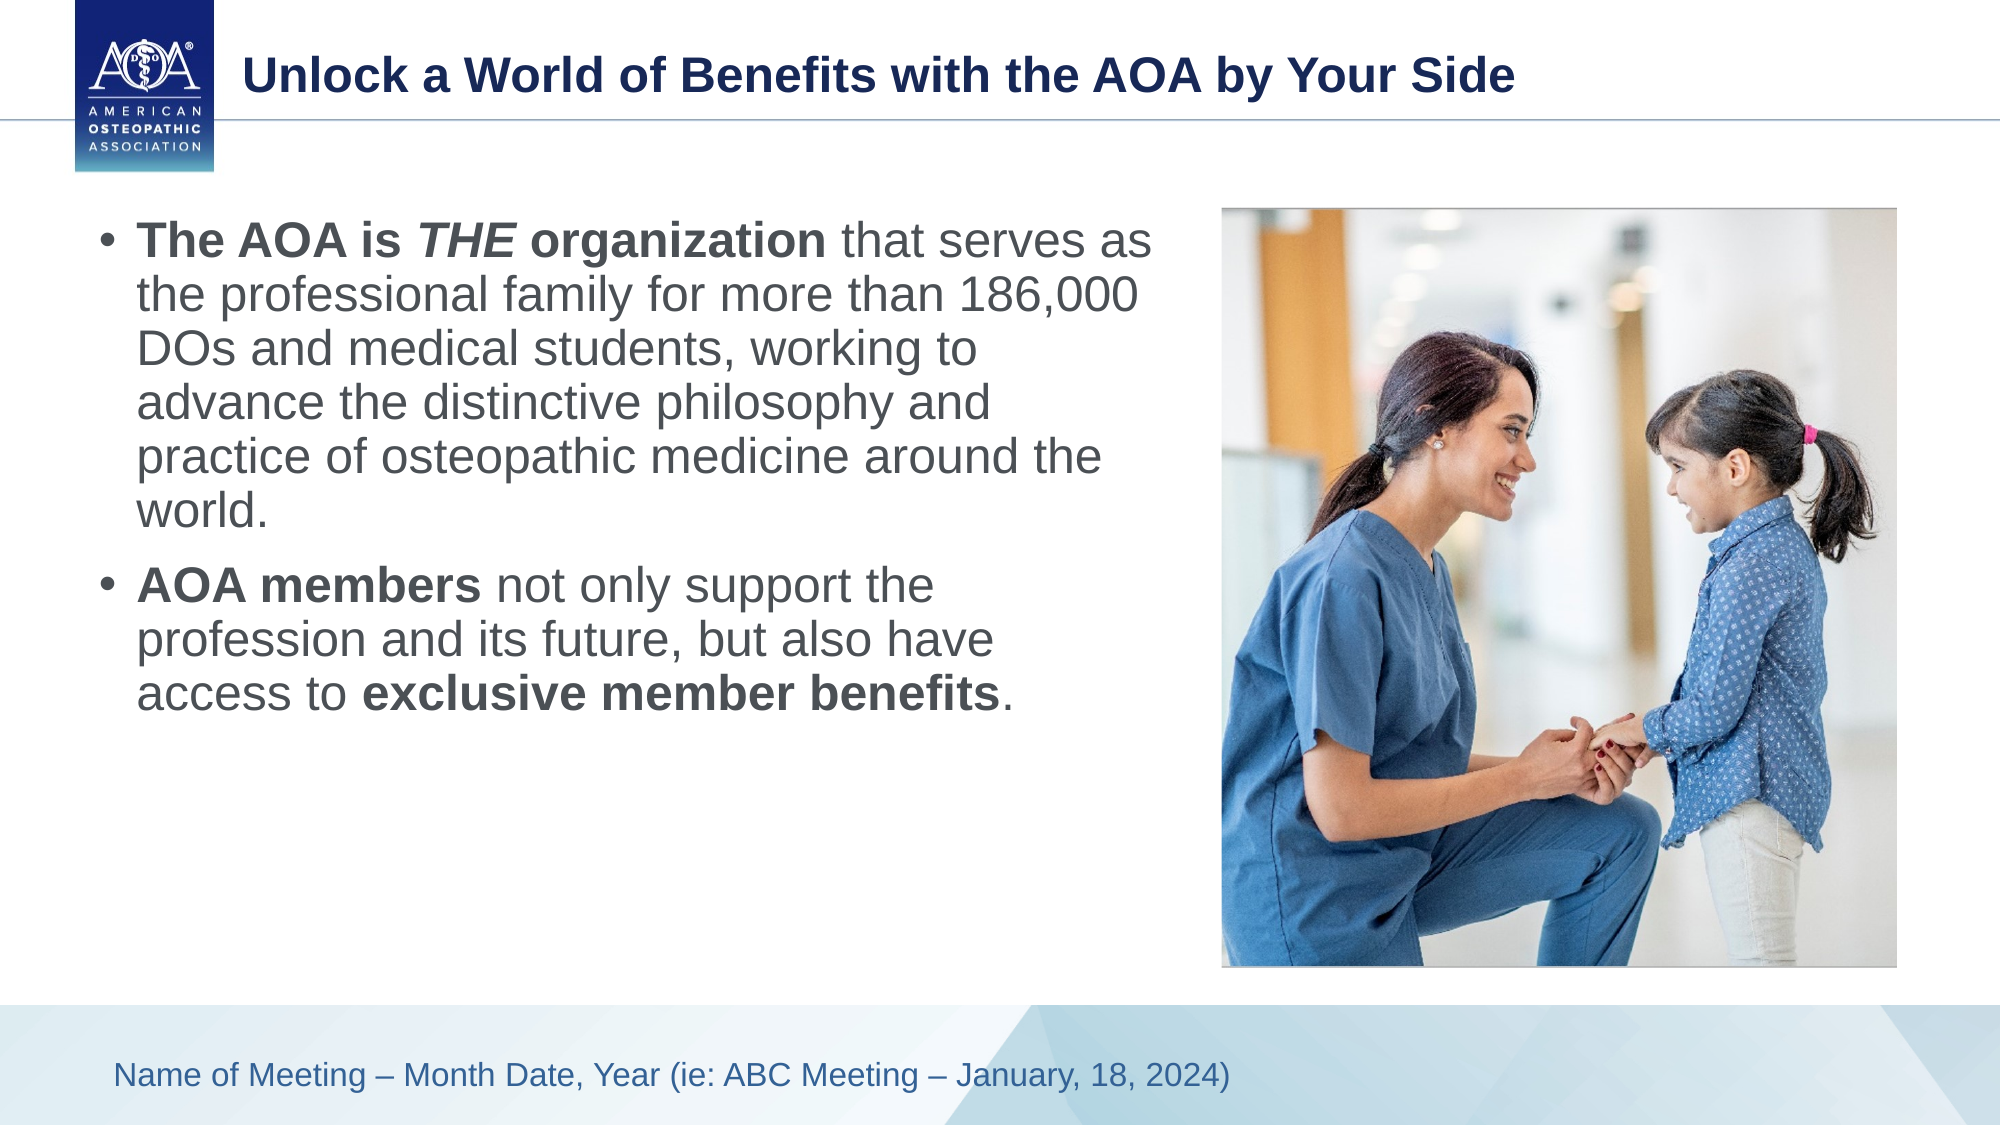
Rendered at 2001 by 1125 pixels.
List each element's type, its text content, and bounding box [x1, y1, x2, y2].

title Unlock a World of Benefits with the AOA by Your Side [227, 22, 1953, 130]
picture [0, 1005, 2000, 1125]
footer Name of Meeting – Month Date, Year (ie: ABC Meeting – January, 18, 2024) [98, 1042, 1370, 1103]
picture [0, 0, 2000, 983]
list The AOA is THE organization that serves as the professional family for more than 186,000 DOs and medical students, working to advance the distinctive philosophy and practice of osteopathic medicine around the world. AOA members not only support the profession and its future, but also have access to exclusive member benefits. [84, 207, 1177, 968]
